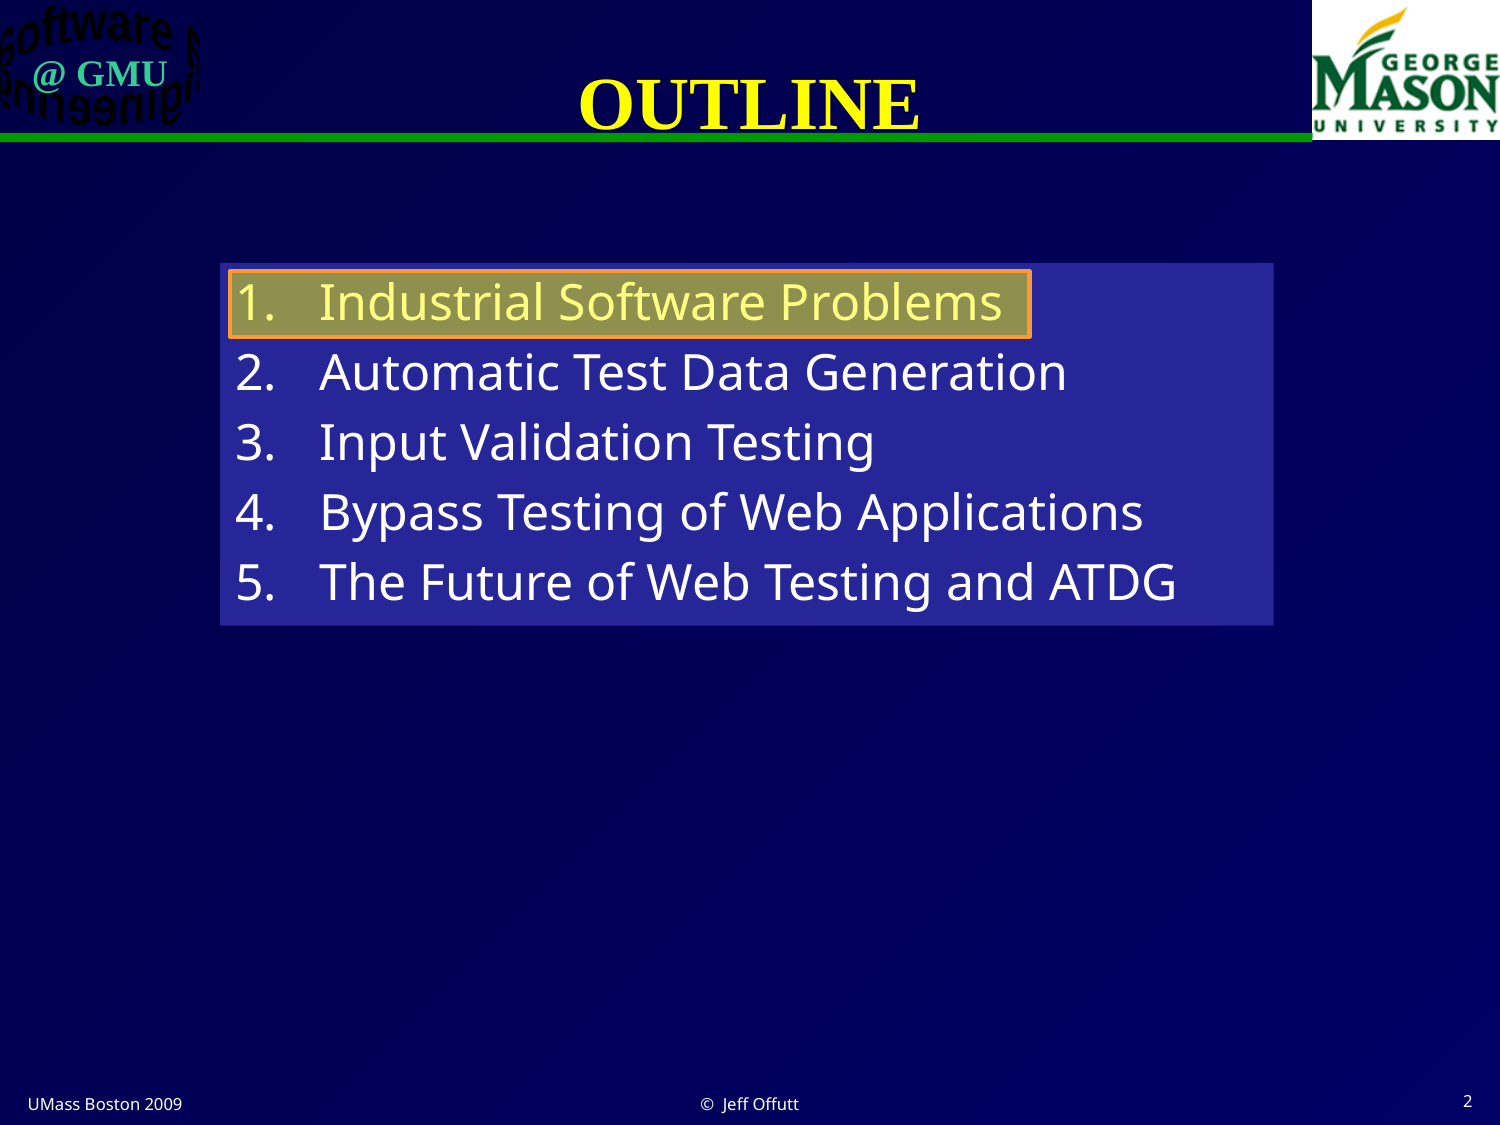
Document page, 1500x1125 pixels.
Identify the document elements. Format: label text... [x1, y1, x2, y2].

picture [1347, 0, 1500, 140]
text_box [228, 269, 1032, 339]
list Industrial Software Problems Automatic Test Data Generation Input Validation Testing Bypass Testing of Web Applications The Future of Web Testing and ATDG [219, 262, 1274, 627]
slide_number UMass Boston 2009 [12, 1084, 326, 1122]
slide_number 2 [1174, 1084, 1488, 1122]
title OUTLINE [153, 0, 1347, 201]
footer © Jeff Offutt [512, 1084, 988, 1122]
